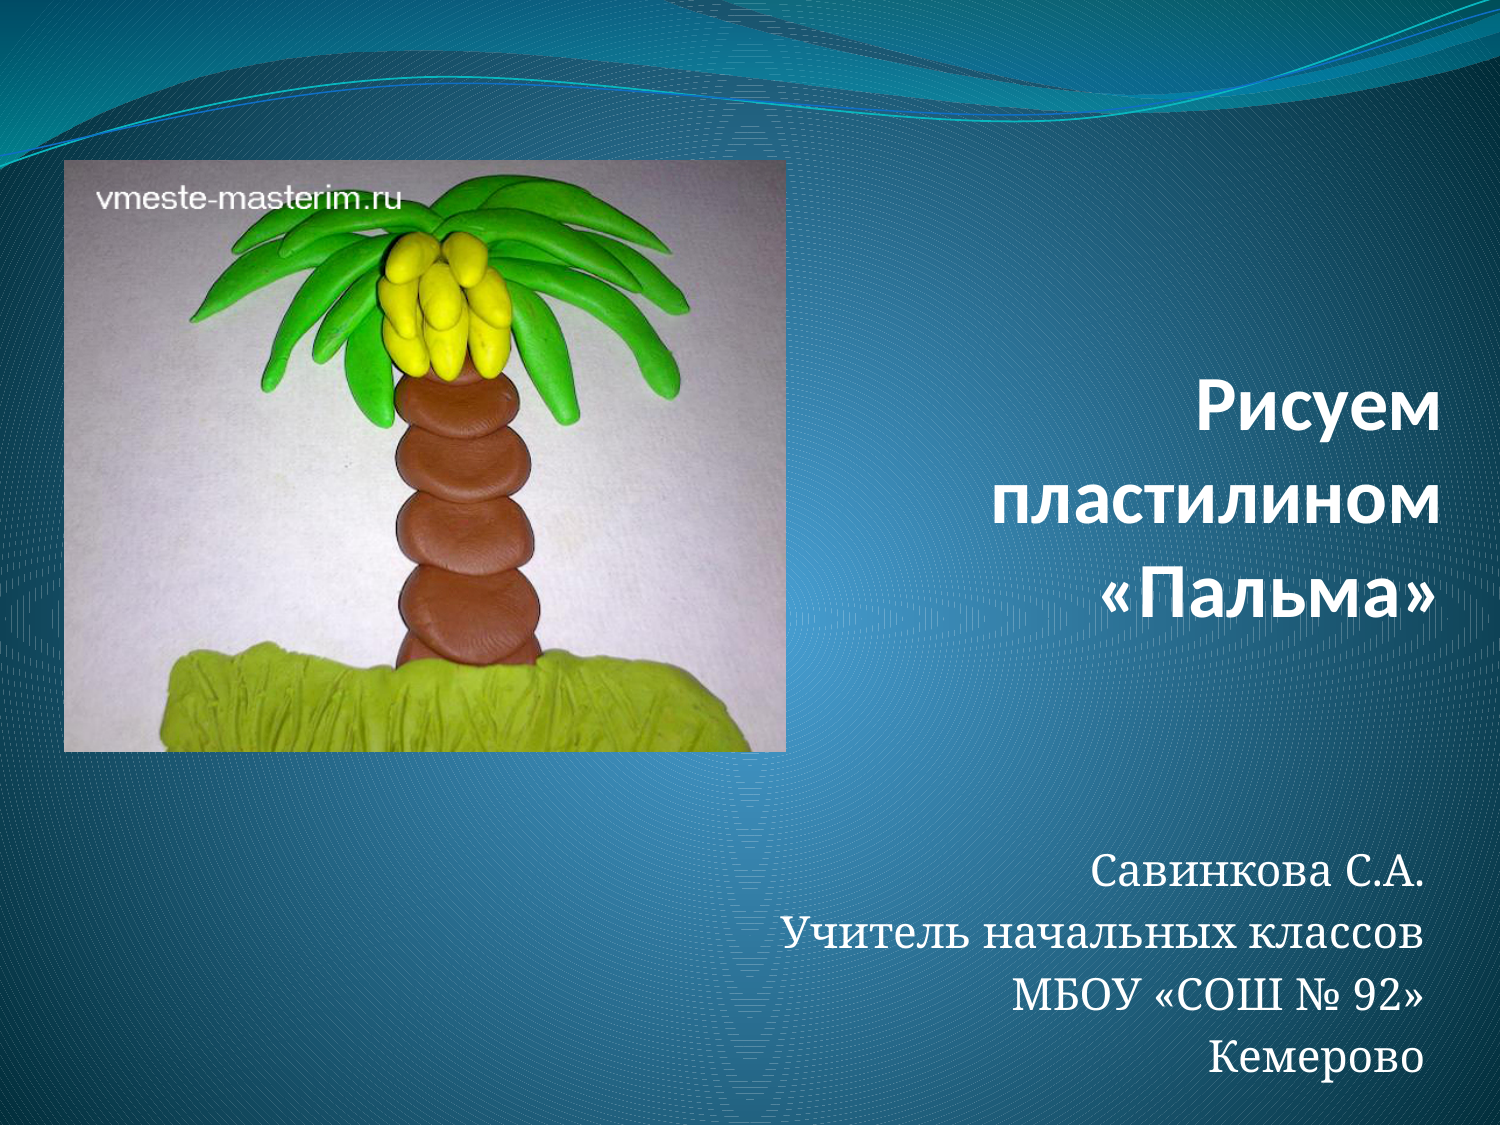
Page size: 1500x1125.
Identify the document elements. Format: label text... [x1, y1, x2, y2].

picture [64, 160, 786, 752]
subtitle Савинкова С.А. Учитель начальных классов МБОУ «СОШ № 92» Кемерово [738, 834, 1436, 1094]
title Рисуем пластилином «Пальма» [792, 349, 1447, 634]
